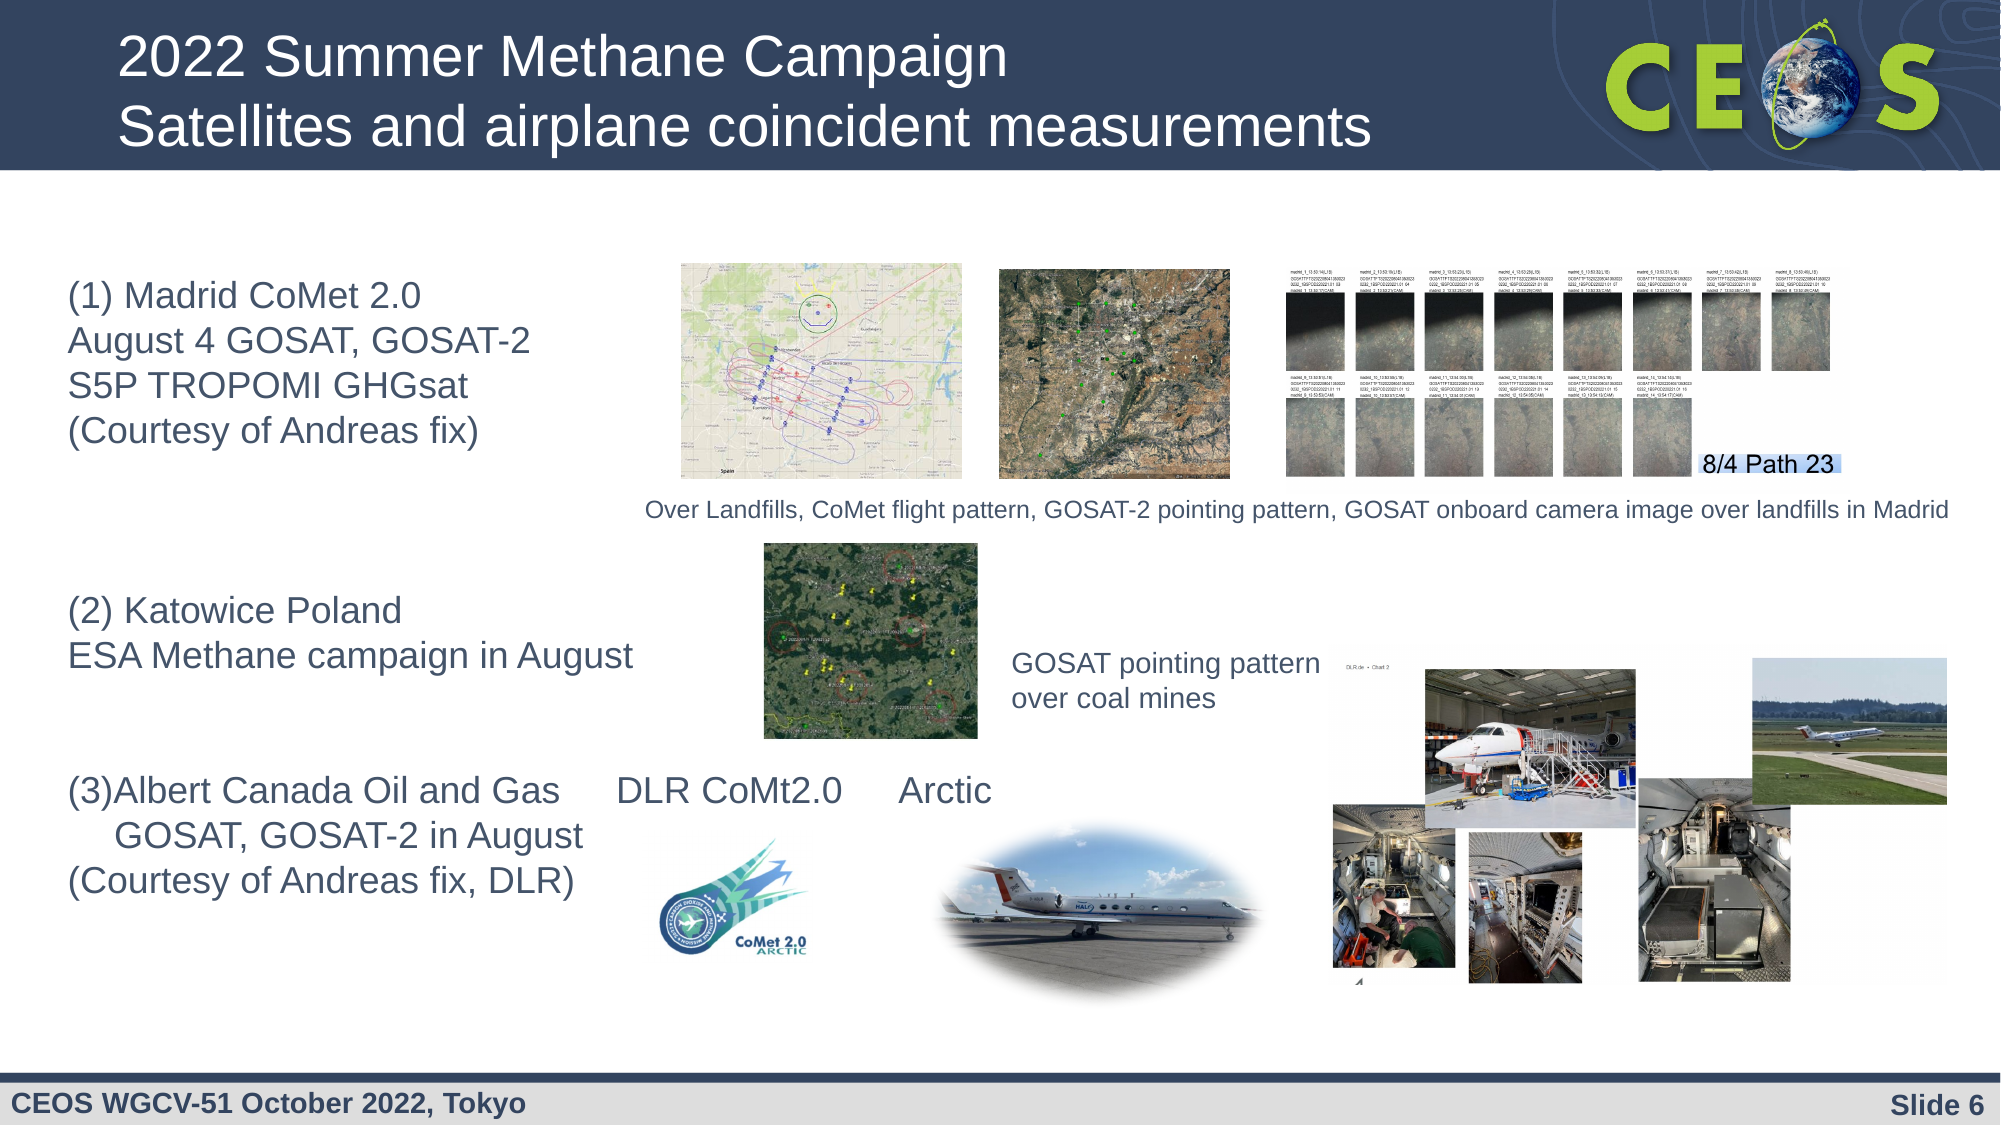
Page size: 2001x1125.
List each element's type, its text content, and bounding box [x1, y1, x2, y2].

picture [763, 542, 978, 741]
picture [999, 269, 1231, 480]
text_box Over Landfills, CoMet flight pattern, GOSAT-2 pointing pattern, GOSAT onboard camera image over landfills in Madrid [629, 486, 1983, 531]
picture [680, 262, 962, 480]
text_box Madrid CoMet 2.0 August 4 GOSAT, GOSAT-2 S5P TROPOMI GHGsat (Courtesy of Andreas fix) (2) Katowice Poland ESA Methane campaign in August (3)Albert Canada Oil and Gas DLR CoMt2.0 Arctic GOSAT, GOSAT-2 in August (Courtesy of Andreas fix, DLR) [52, 263, 1095, 908]
text_box GOSAT pointing pattern over coal mines [996, 637, 1385, 722]
picture [641, 830, 813, 963]
picture [1606, 18, 1939, 150]
text_box 2022 Summer Methane Campaign Satellites and airplane coincident measurements [102, 10, 1568, 166]
picture [1286, 267, 1850, 494]
picture [924, 813, 1275, 1011]
picture [1328, 643, 1948, 985]
